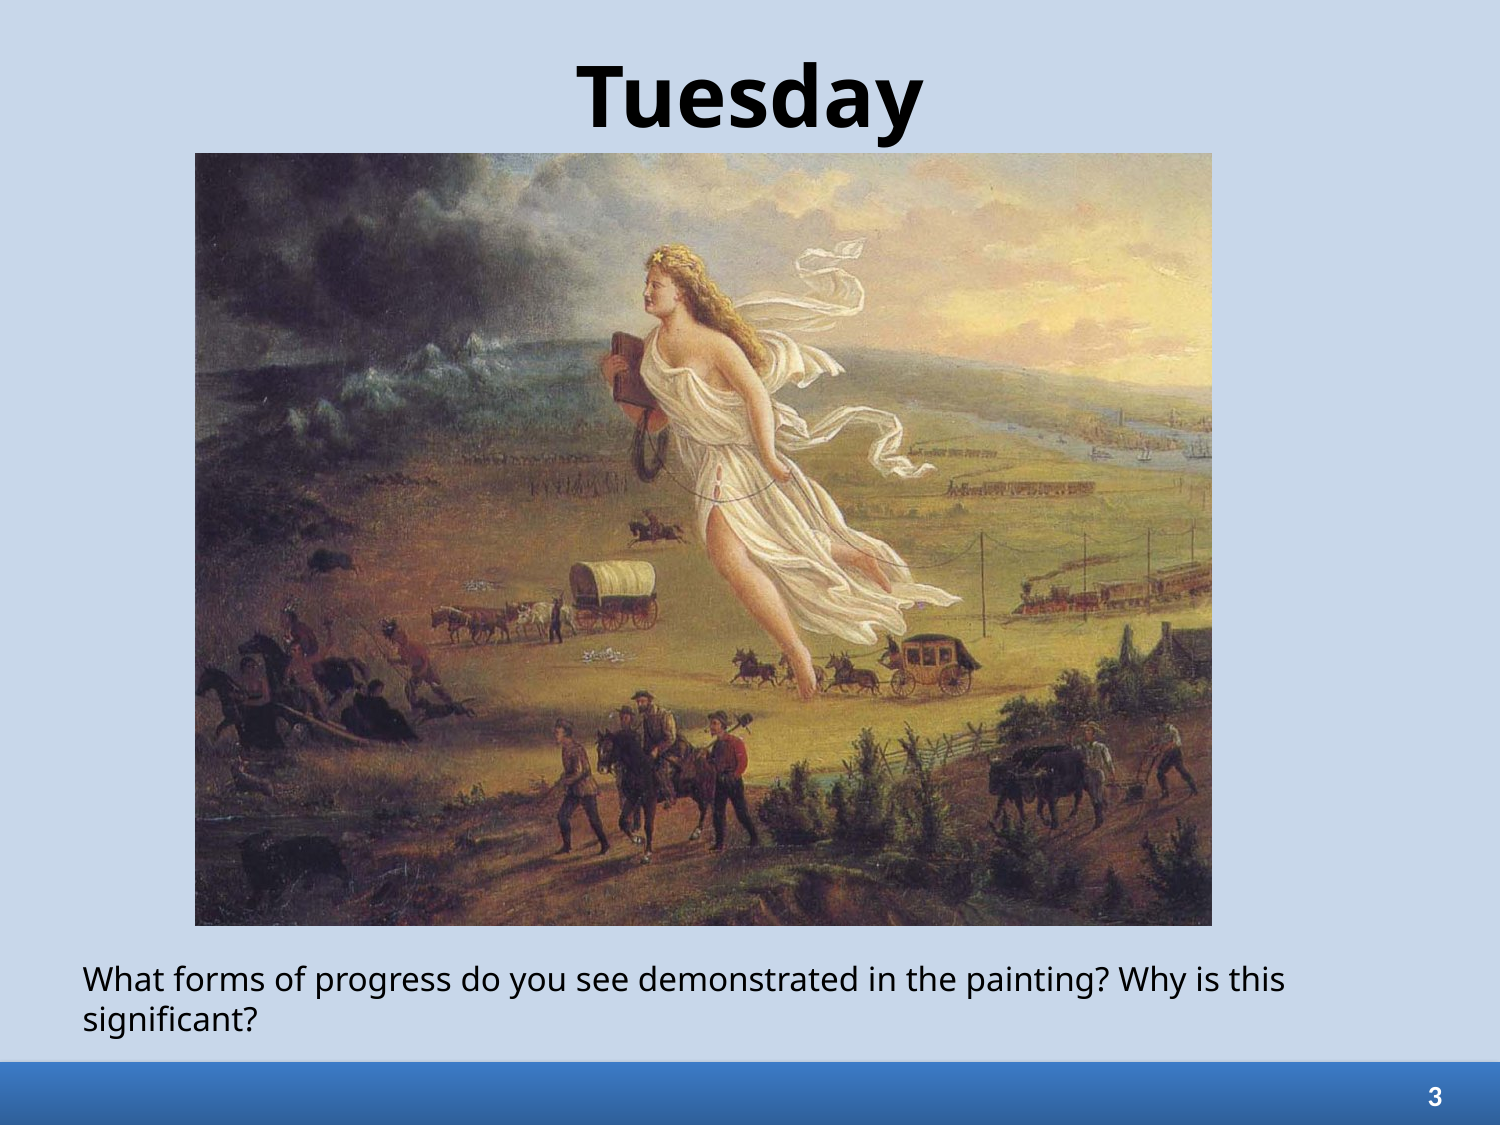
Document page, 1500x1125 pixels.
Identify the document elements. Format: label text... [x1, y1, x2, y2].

slide_number 3 [1415, 1070, 1451, 1120]
title Tuesday [74, 0, 1426, 188]
list What forms of progress do you see demonstrated in the painting? Why is this significant? [74, 950, 1426, 1060]
picture [195, 153, 1212, 927]
